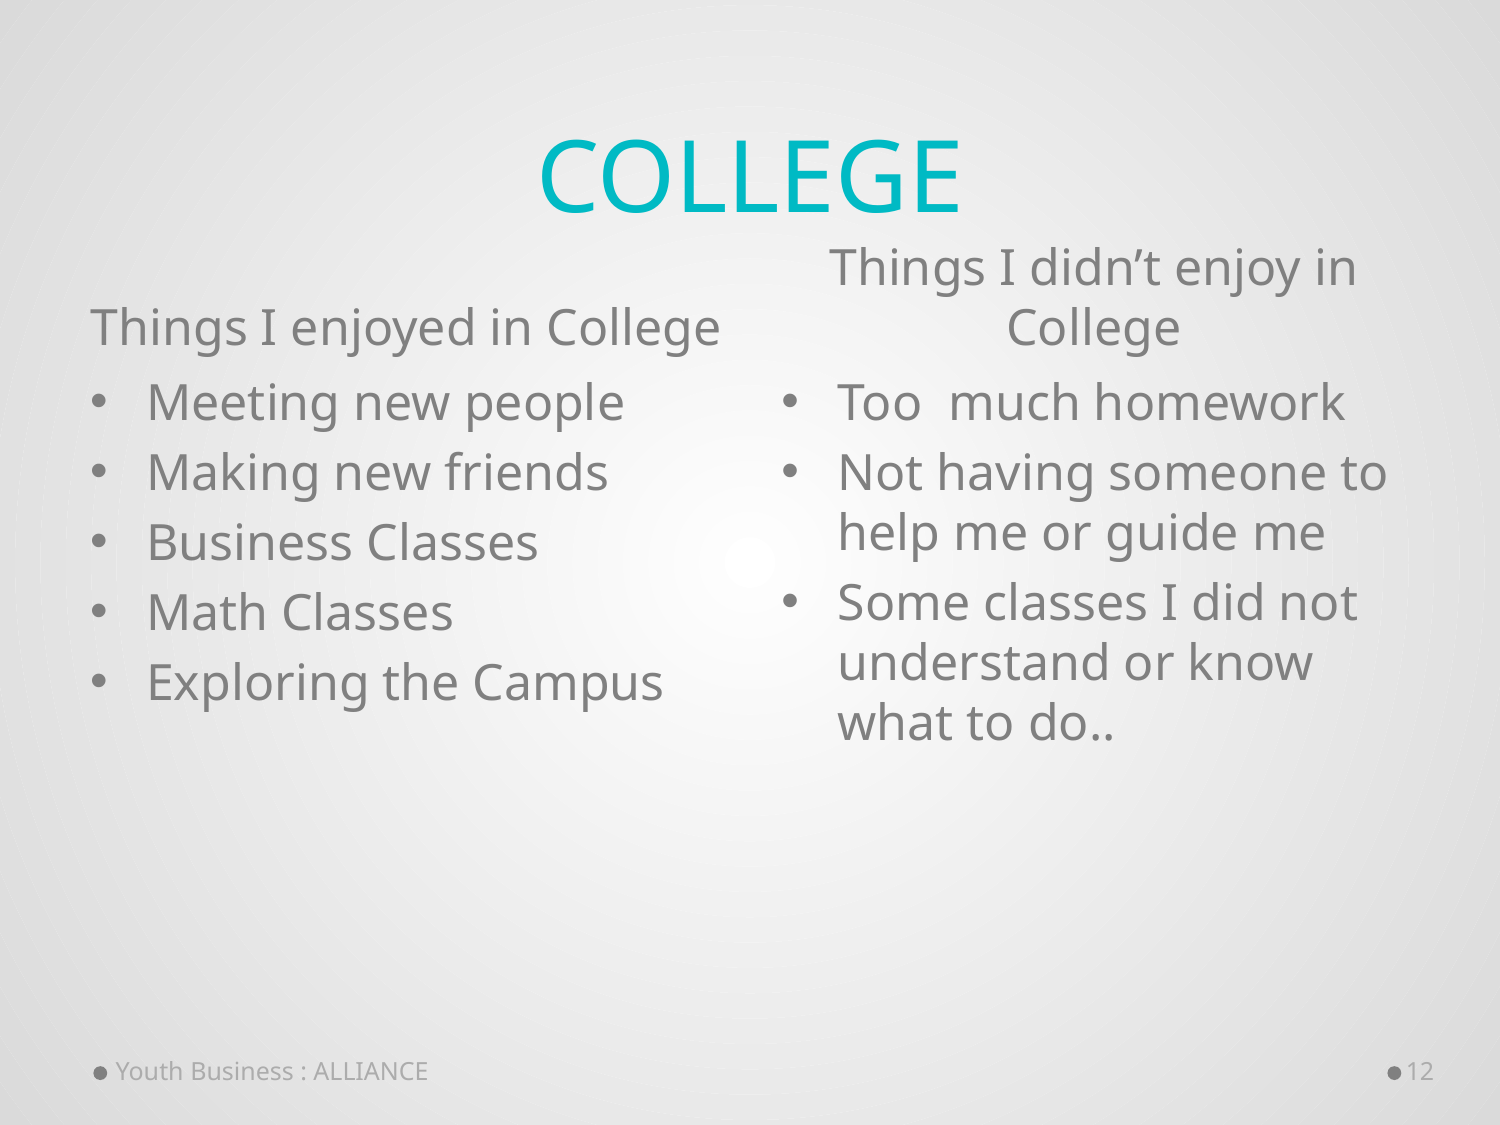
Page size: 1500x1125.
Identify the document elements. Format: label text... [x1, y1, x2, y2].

footer Youth Business : ALLIANCE [108, 1042, 576, 1103]
list Meeting new people Making new friends Business Classes Math Classes Exploring the Campus [75, 363, 738, 1005]
title College [75, 22, 1425, 240]
slide_number 12 [1401, 1042, 1494, 1103]
list Too much homework Not having someone to help me or guide me Some classes I did not understand or know what to do.. [766, 363, 1430, 1005]
list Things I didn’t enjoy in College [762, 262, 1426, 363]
list Things I enjoyed in College [75, 262, 738, 363]
